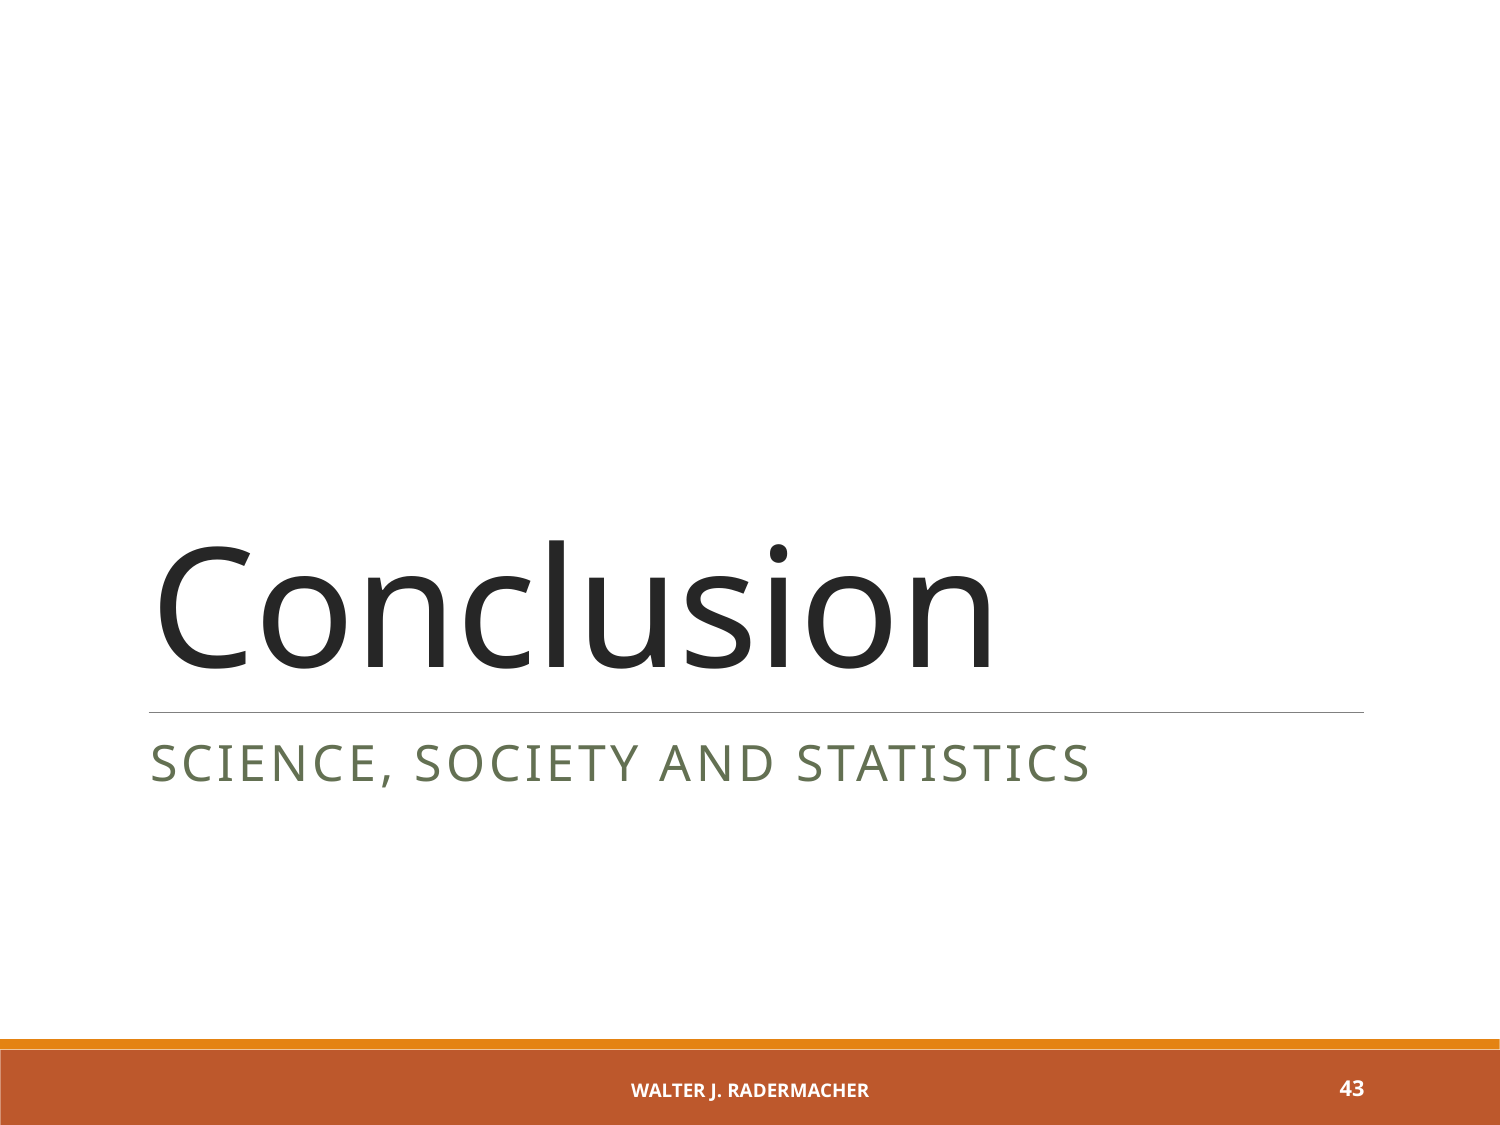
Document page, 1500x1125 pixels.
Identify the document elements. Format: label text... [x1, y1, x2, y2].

title Conclusion [135, 124, 1373, 710]
slide_number 43 [1218, 1059, 1380, 1120]
footer Walter J. Radermacher [453, 1059, 1047, 1120]
list Science, society and statistics [135, 730, 1373, 918]
